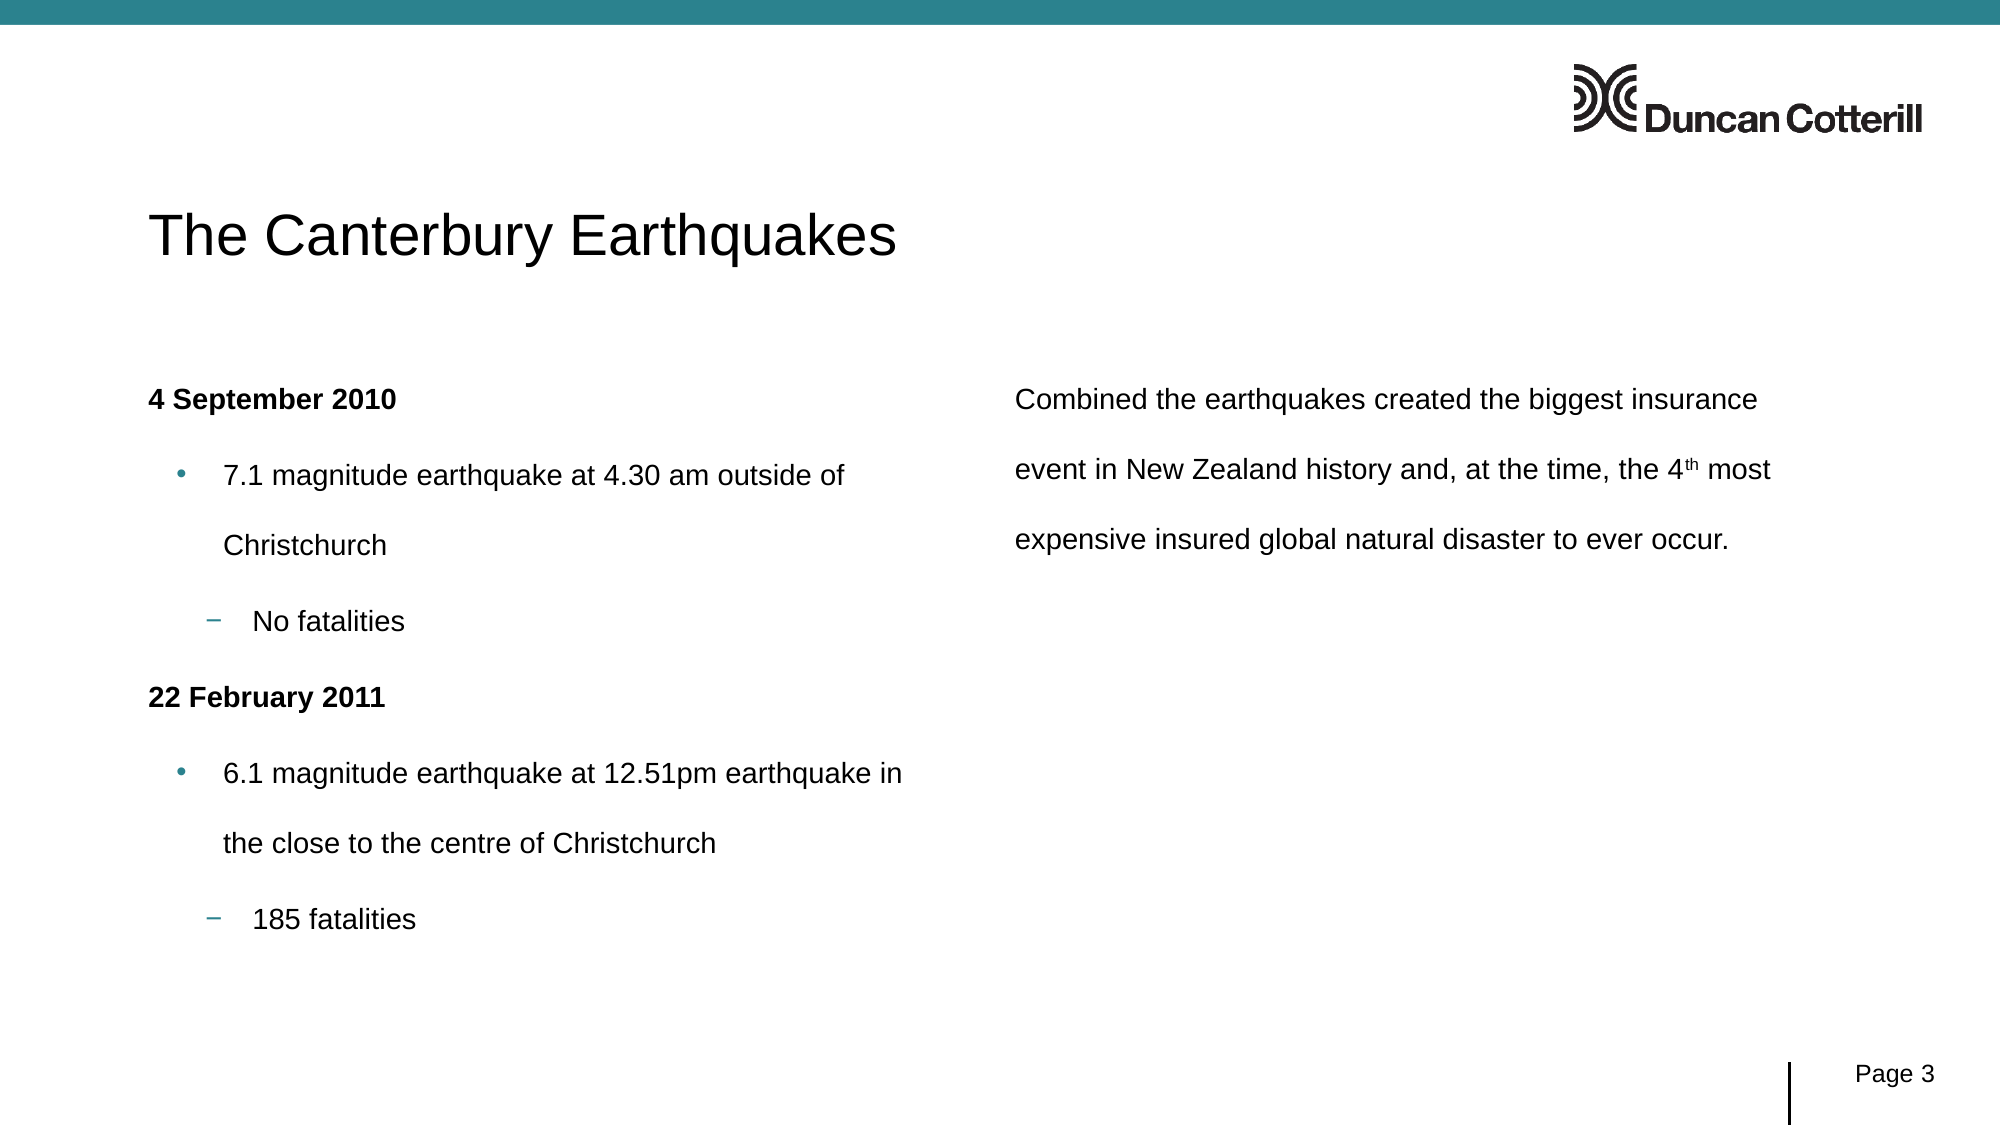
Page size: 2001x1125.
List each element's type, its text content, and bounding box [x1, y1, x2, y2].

title The Canterbury Earthquakes [133, 62, 1384, 275]
picture [1550, 40, 1945, 156]
list 4 September 2010 7.1 magnitude earthquake at 4.30 am outside of Christchurch No fatalities 22 February 2011 6.1 magnitude earthquake at 12.51pm earthquake in the close to the centre of Christchurch 185 fatalities [133, 337, 967, 1005]
list Combined the earthquakes created the biggest insurance event in New Zealand history and, at the time, the 4th most expensive insured global natural disaster to ever occur. [999, 337, 1834, 1005]
slide_number Page 3 [1483, 1042, 1950, 1103]
